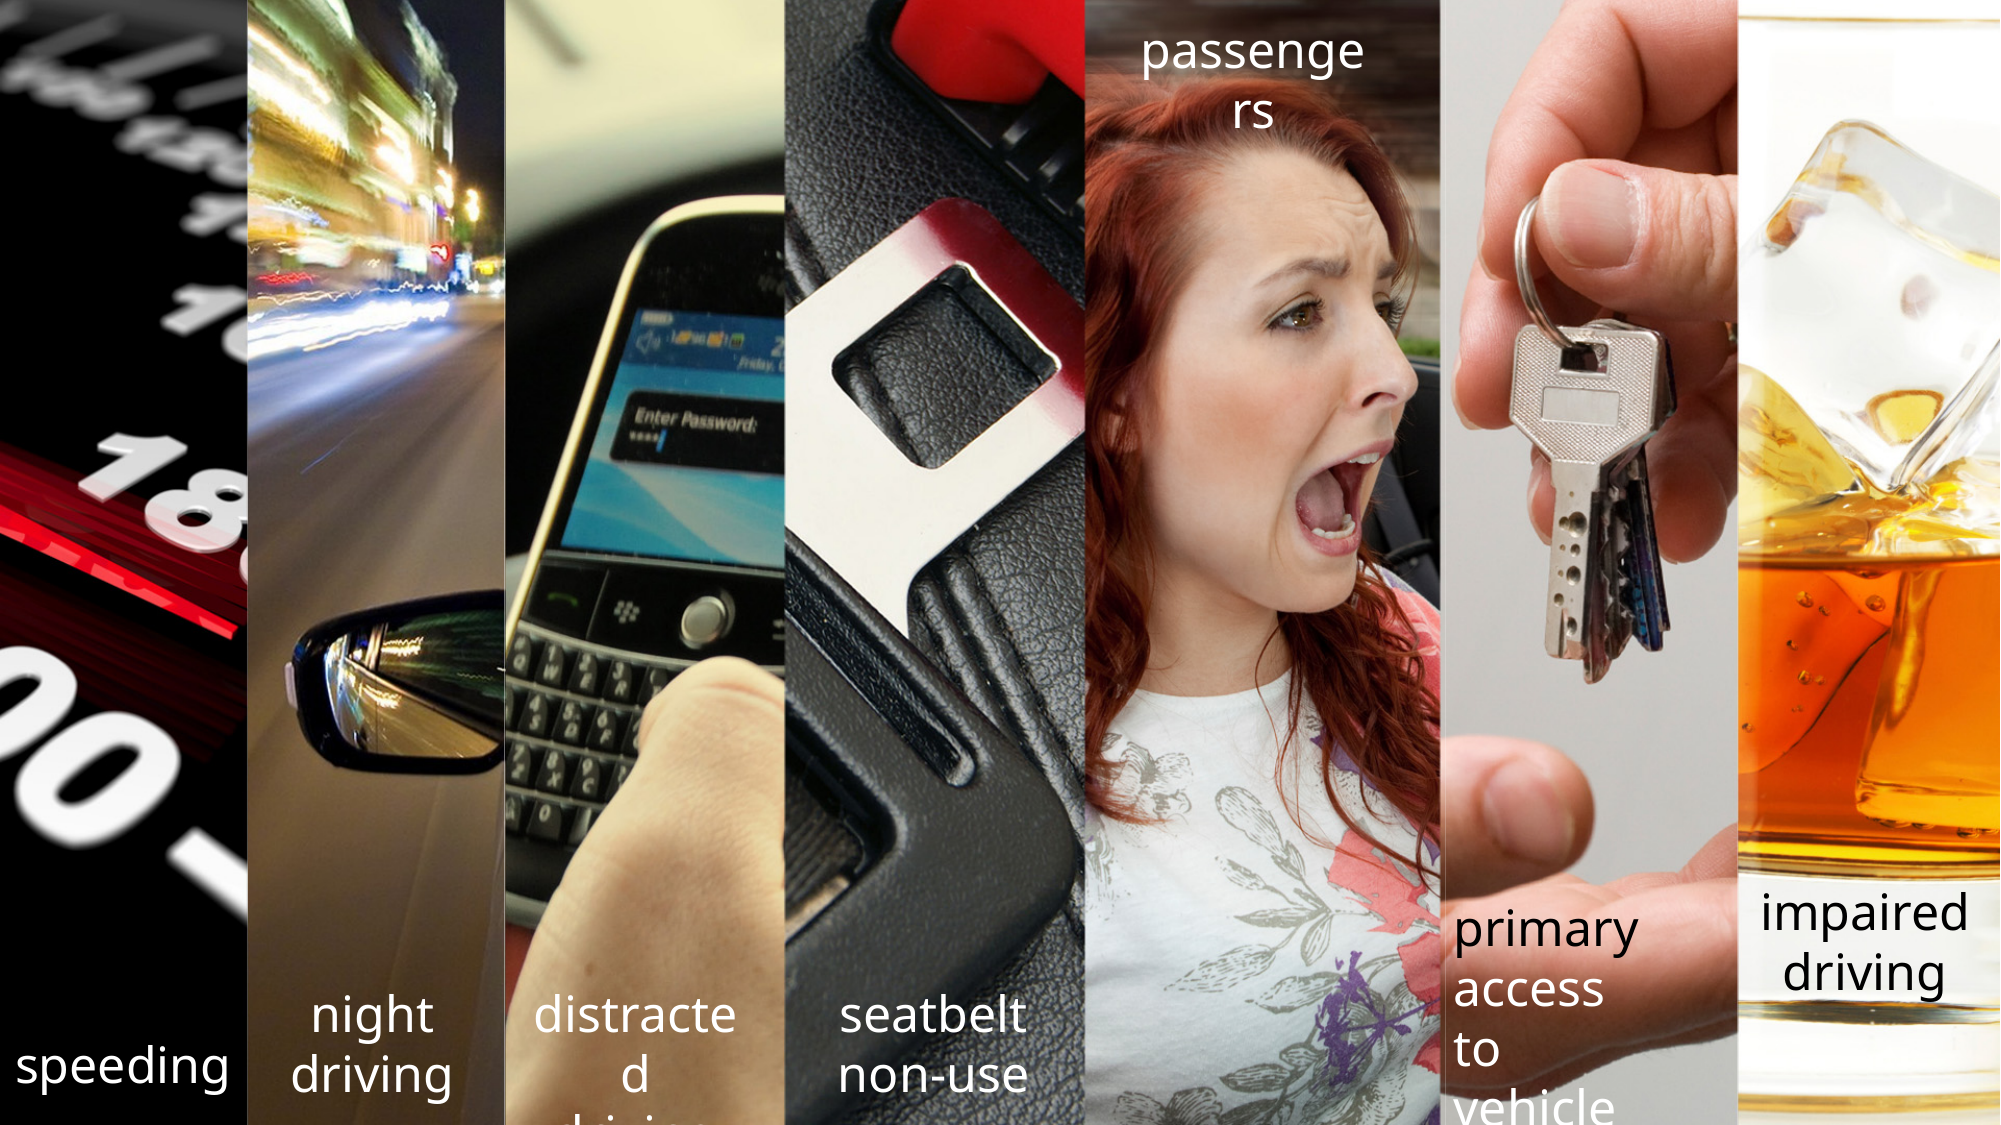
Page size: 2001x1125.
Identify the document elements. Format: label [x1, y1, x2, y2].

text_box [1084, 0, 1436, 1125]
text_box [247, 0, 502, 1125]
text_box [0, 0, 245, 1125]
text_box [1438, 0, 1728, 1125]
text_box [784, 0, 1082, 1125]
text_box [504, 0, 782, 1125]
text_box [1730, 0, 2000, 1125]
